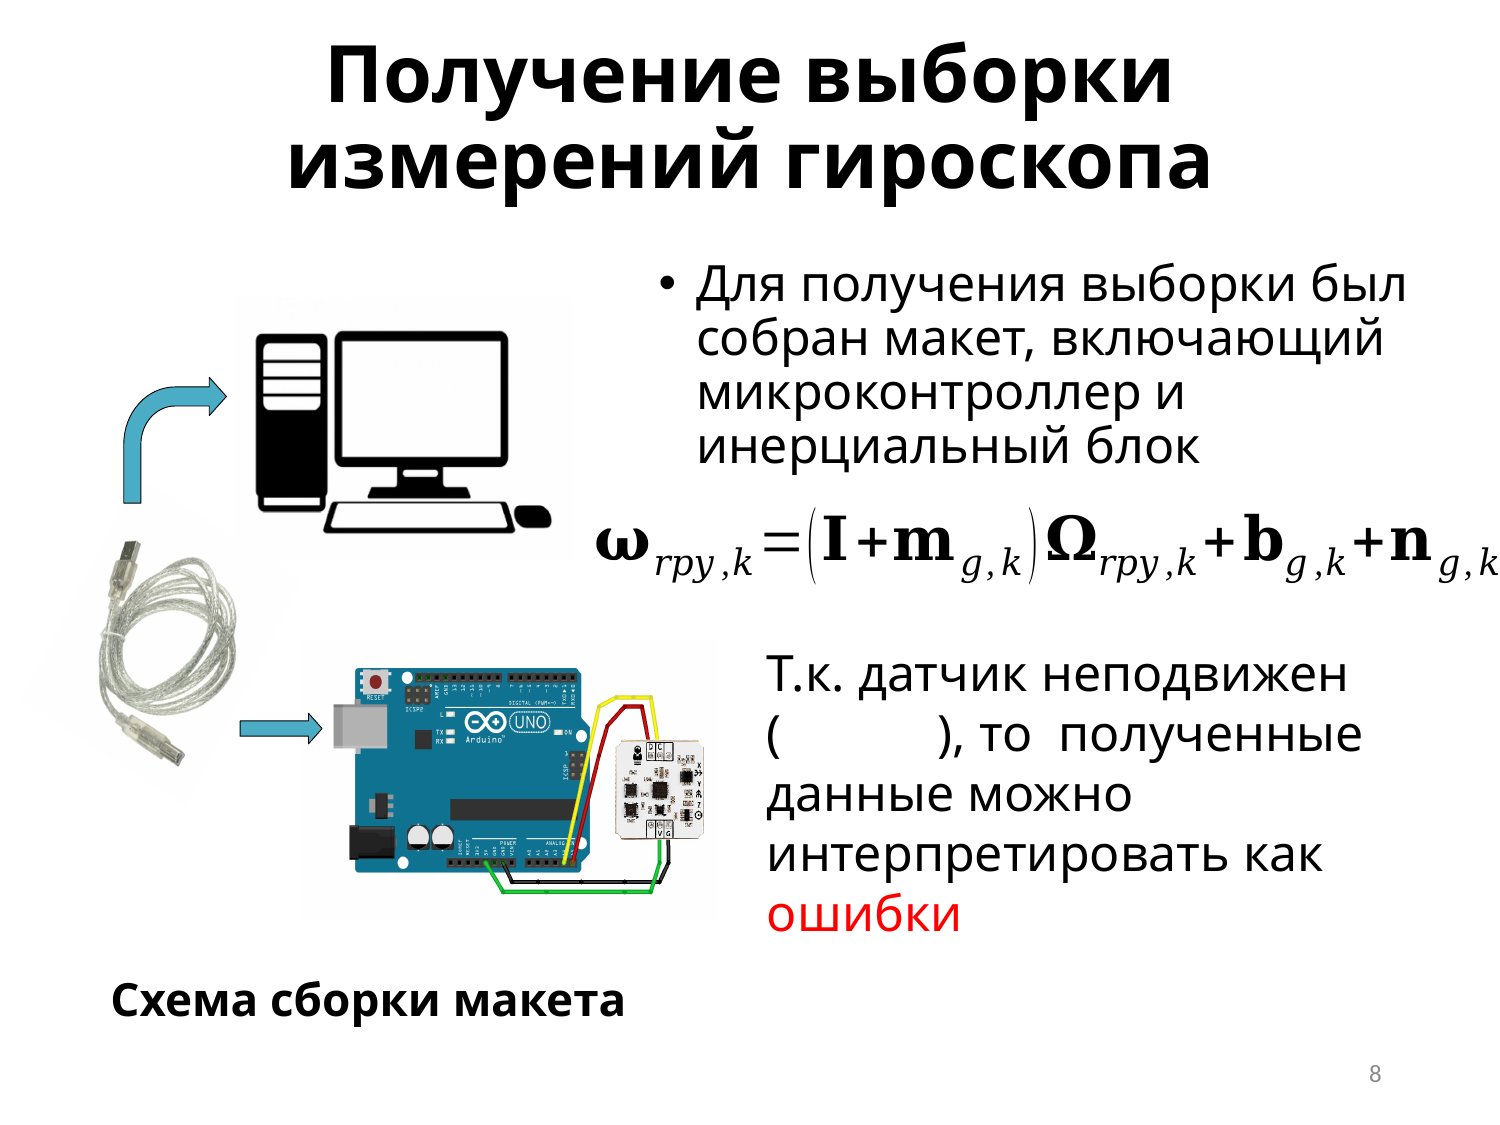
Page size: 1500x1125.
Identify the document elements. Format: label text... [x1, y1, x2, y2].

list Для получения выборки был собран макет, включающий микроконтроллер и инерциальный блок [719, 250, 1500, 505]
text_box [19, 295, 719, 919]
text_box [0, 250, 1057, 312]
text_box Т.к. датчик неподвижен ( ), то полученные данные можно интерпретировать как ошибки [752, 633, 1500, 949]
slide_number 8 [1059, 1042, 1397, 1103]
text_box Схема сборки макета [95, 963, 642, 1033]
title Получение выборки измерений гироскопа [103, 10, 1397, 229]
